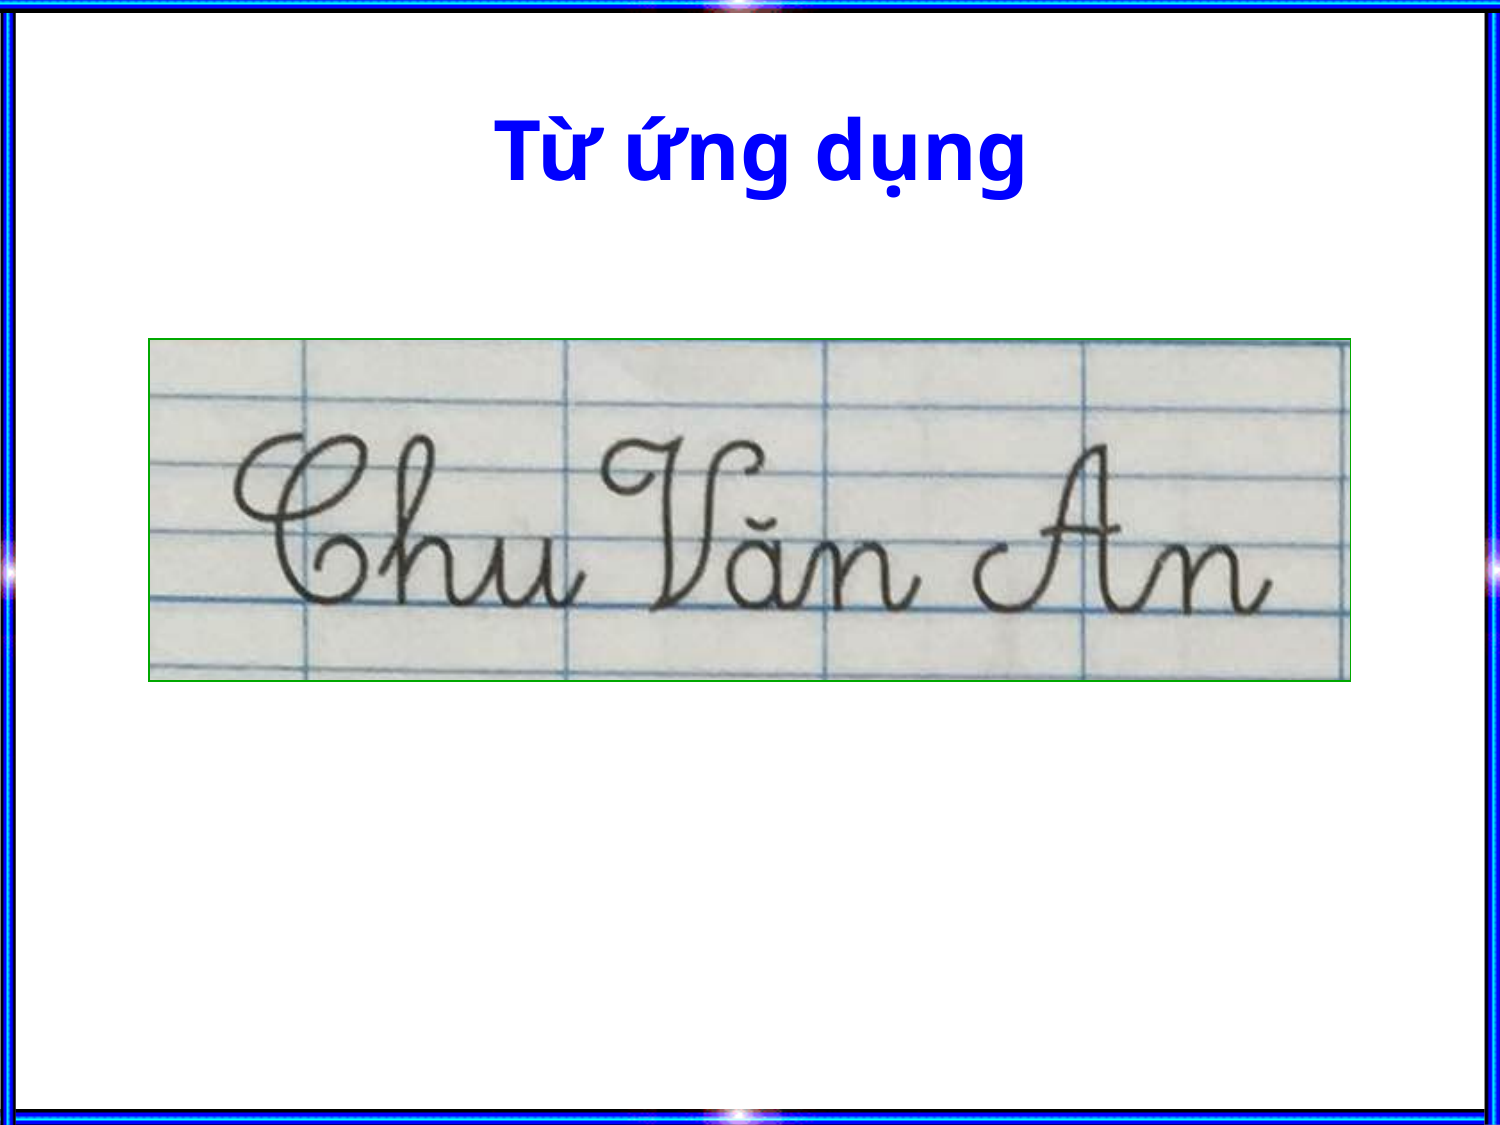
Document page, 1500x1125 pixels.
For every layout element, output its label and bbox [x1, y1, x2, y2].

text_box [0, 0, 1500, 1125]
picture [149, 339, 1351, 681]
